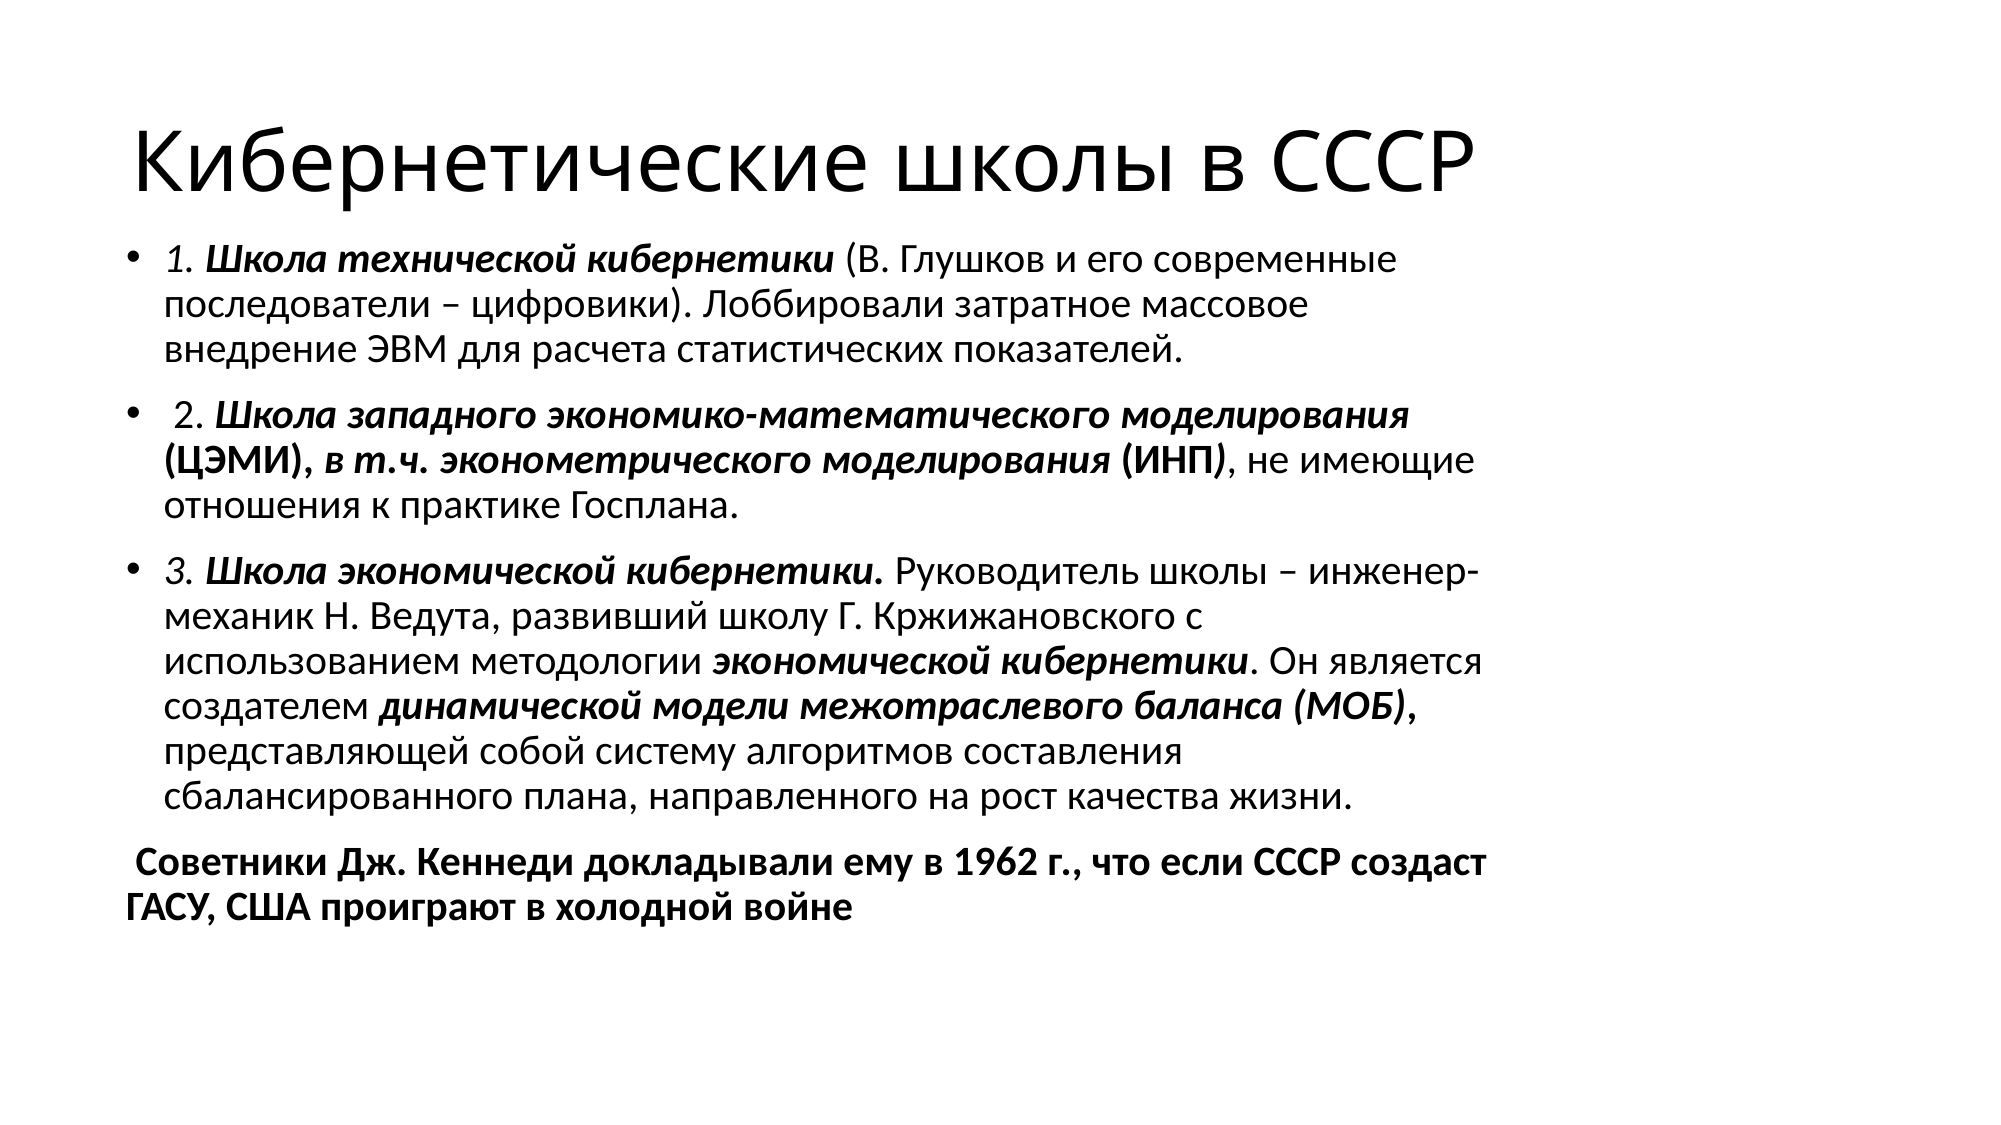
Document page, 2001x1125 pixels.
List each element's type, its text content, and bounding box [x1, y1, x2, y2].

title Кибернетические школы в СССР [111, 99, 1522, 229]
list 1. Школа технической кибернетики (В. Глушков и его современные последователи – цифровики). Лоббировали затратное массовое внедрение ЭВМ для расчета статистических показателей. 2. Школа западного экономико-математического моделирования (ЦЭМИ), в т.ч. эконометрического моделирования (ИНП), не имеющие отношения к практике Госплана. 3. Школа экономической кибернетики. Руководитель школы – инженер-механик Н. Ведута, развивший школу Г. Кржижановского с использованием методологии экономической кибернетики. Он является создателем динамической модели межотраслевого баланса (МОБ), представляющей собой систему алгоритмов составления сбалансированного плана, направленного на рост качества жизни. Советники Дж. Кеннеди докладывали ему в 1962 г., что если СССР создаст ГАСУ, США проиграют в холодной войне [111, 229, 1522, 991]
